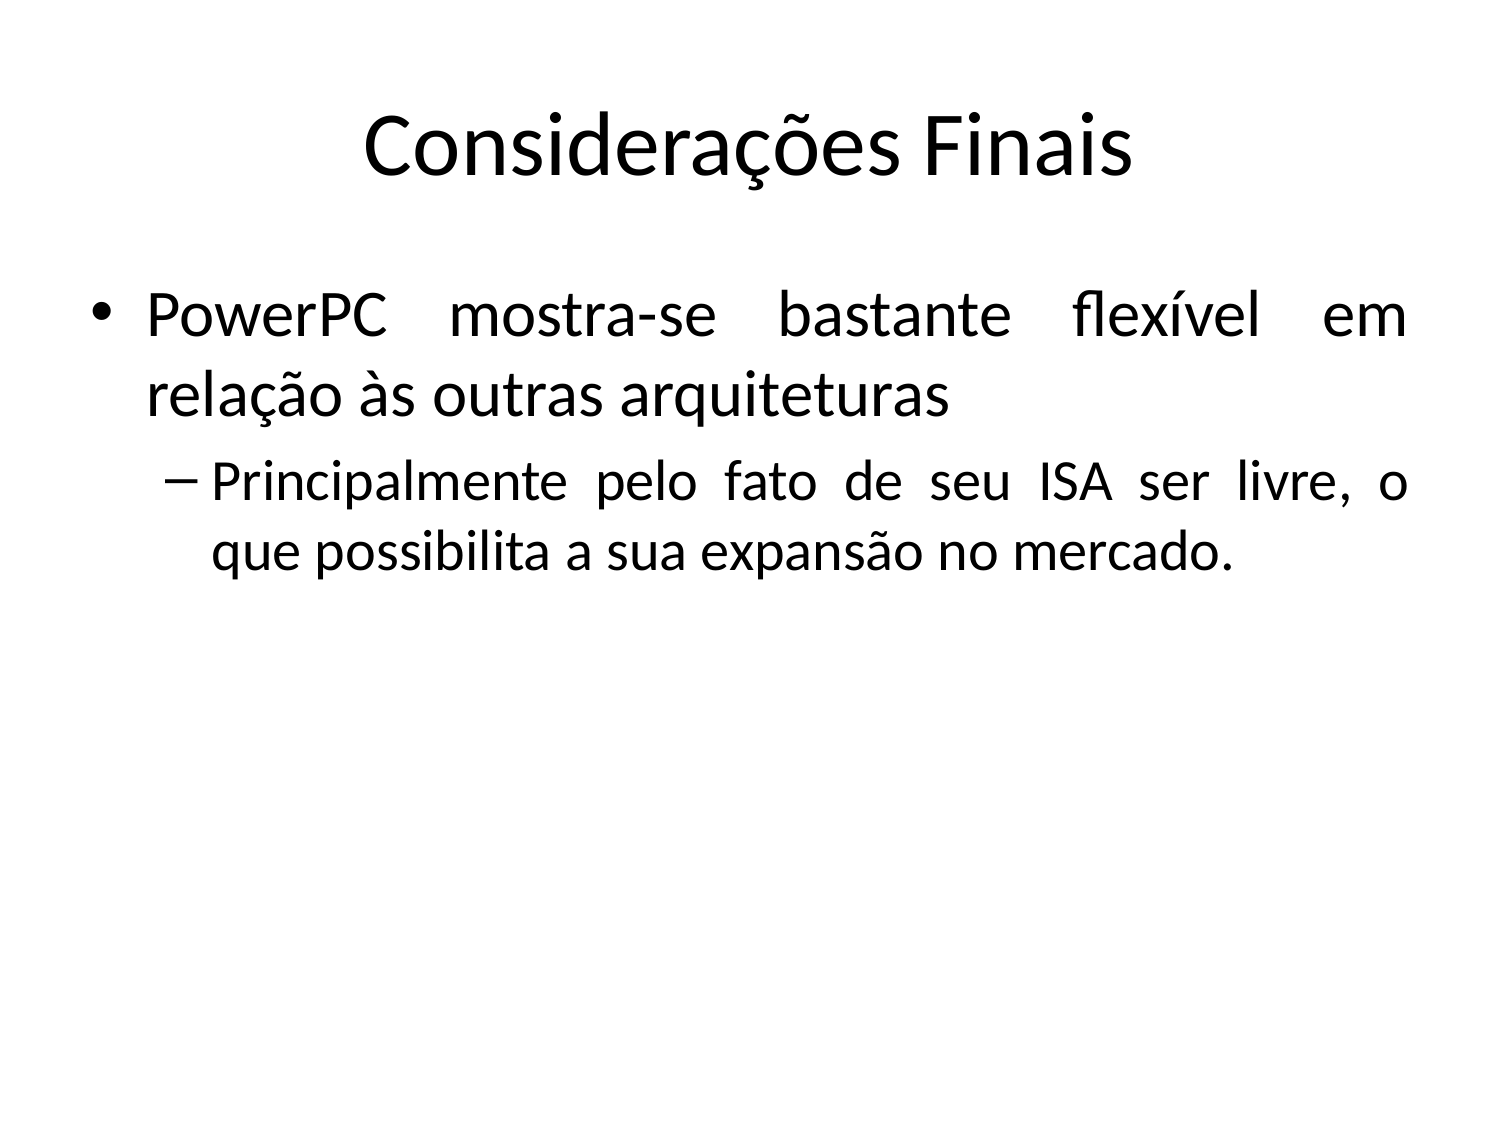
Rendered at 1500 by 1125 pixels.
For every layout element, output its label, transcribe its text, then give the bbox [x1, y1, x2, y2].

list PowerPC mostra-se bastante flexível em relação às outras arquiteturas Principalmente pelo fato de seu ISA ser livre, o que possibilita a sua expansão no mercado. [75, 262, 1425, 1005]
title Considerações Finais [75, 45, 1425, 233]
